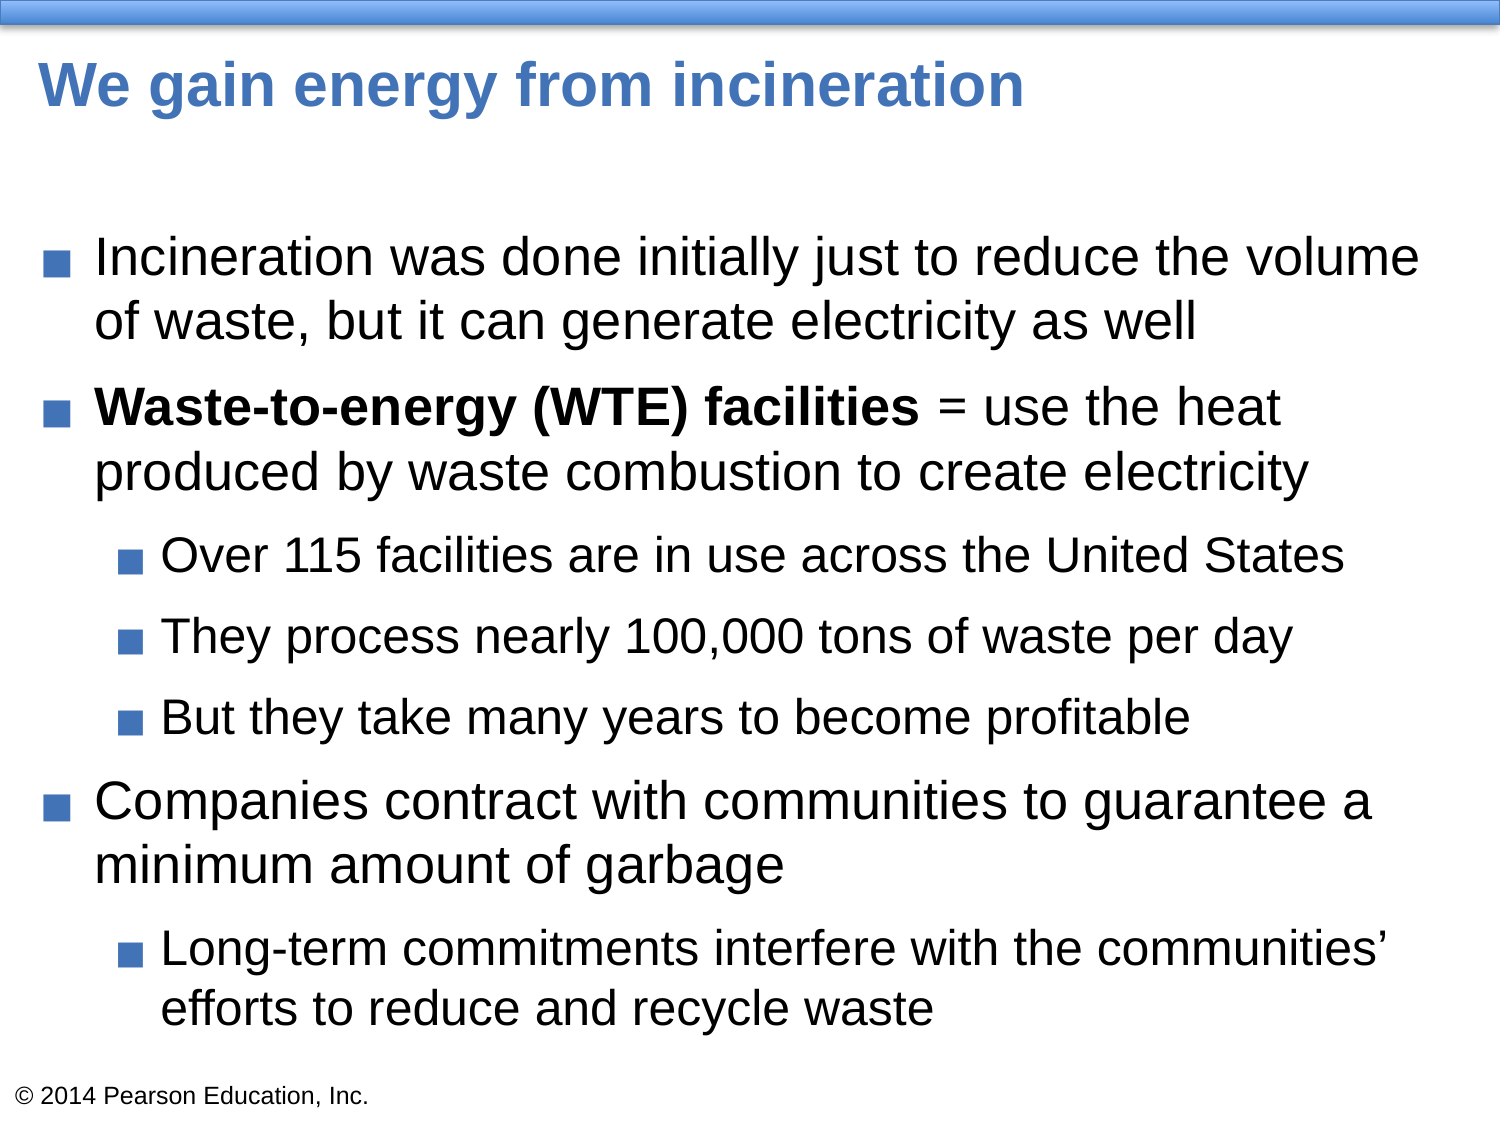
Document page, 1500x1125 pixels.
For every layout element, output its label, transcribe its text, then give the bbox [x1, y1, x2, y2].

list Incineration was done initially just to reduce the volume of waste, but it can generate electricity as well Waste-to-energy (WTE) facilities = use the heat produced by waste combustion to create electricity Over 115 facilities are in use across the United States They process nearly 100,000 tons of waste per day But they take many years to become profitable Companies contract with communities to guarantee a minimum amount of garbage Long-term commitments interfere with the communities’ efforts to reduce and recycle waste [23, 213, 1476, 1066]
title We gain energy from incineration [23, 36, 1476, 213]
footer © 2014 Pearson Education, Inc. [0, 1065, 475, 1125]
